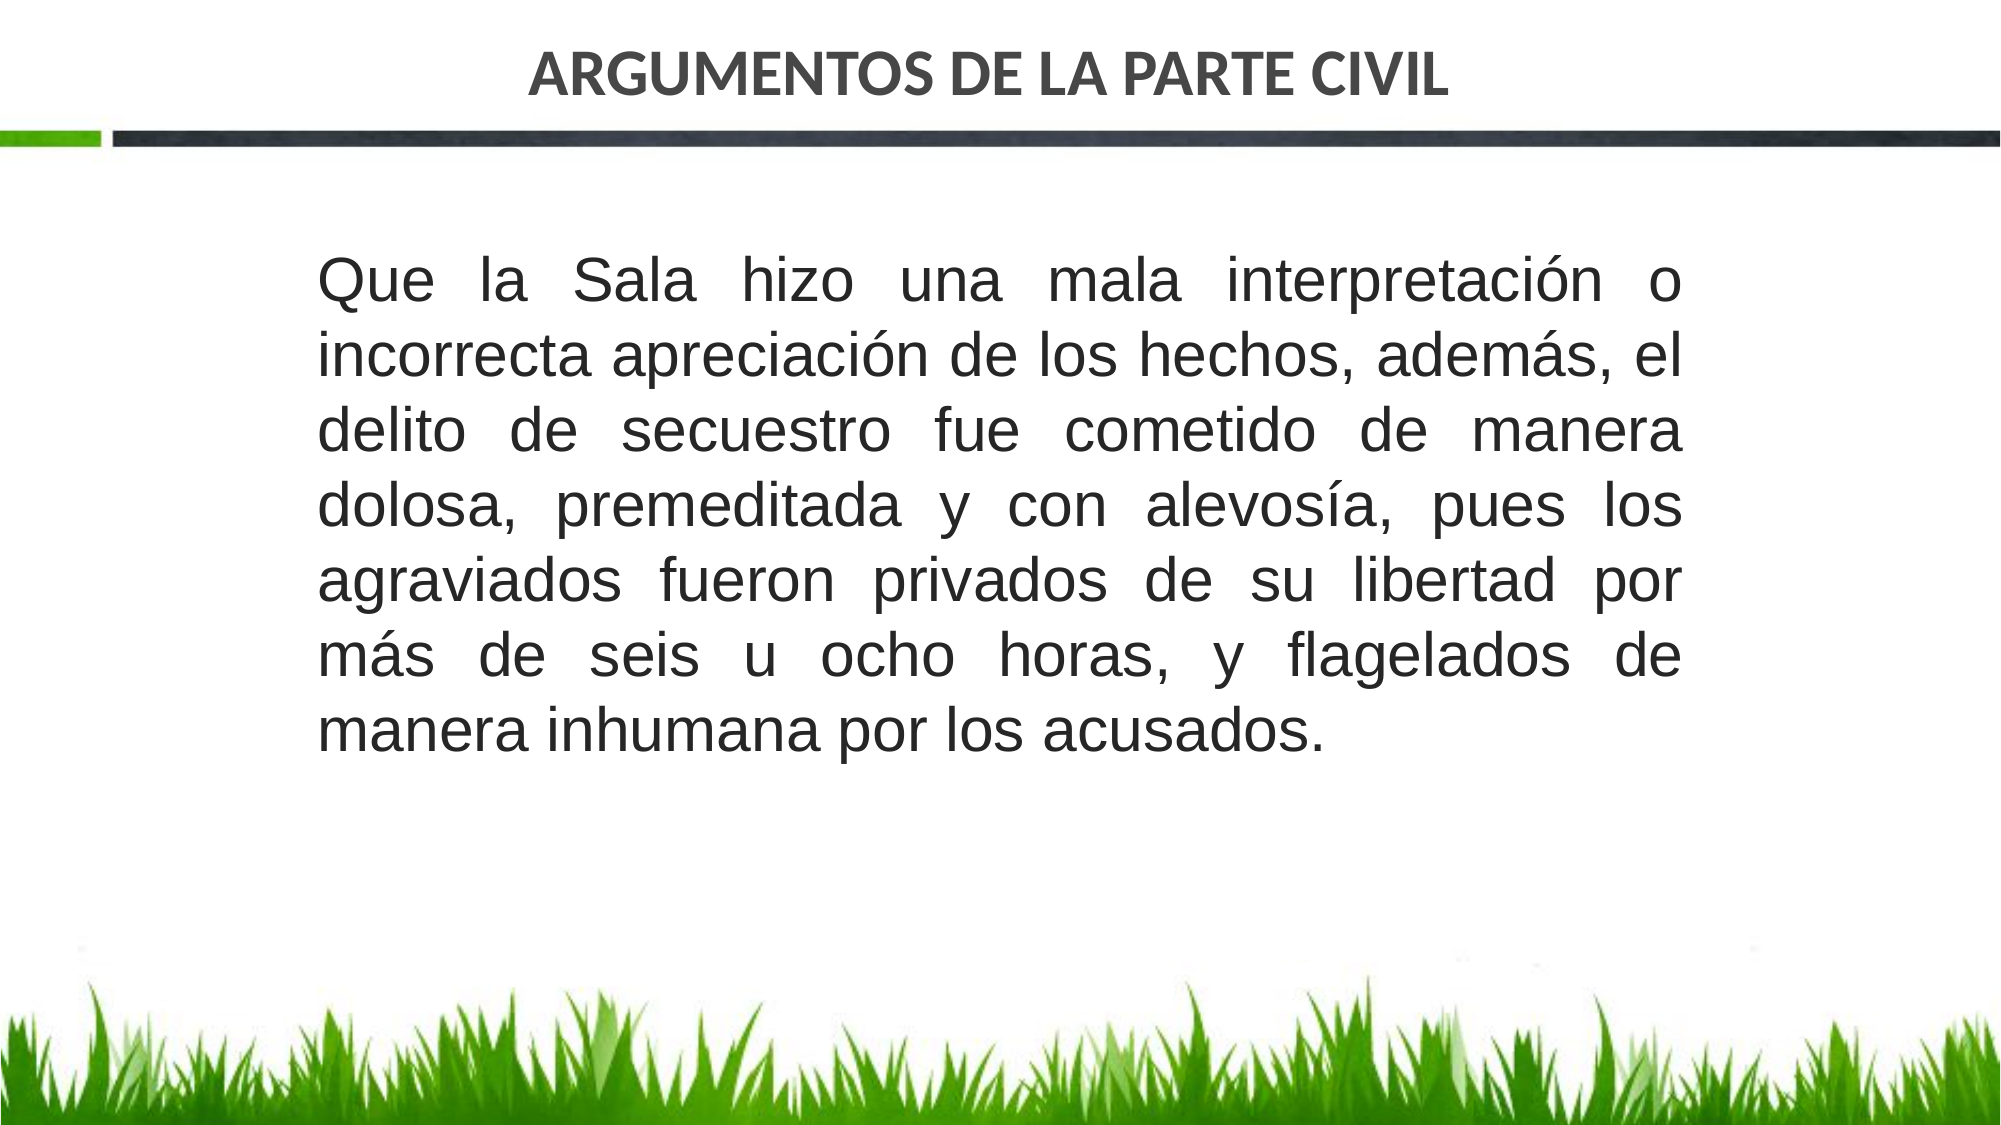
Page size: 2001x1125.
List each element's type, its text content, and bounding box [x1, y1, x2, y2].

picture [0, 0, 2001, 1125]
title ARGUMENTOS DE LA PARTE CIVIL [279, 12, 1700, 125]
text_box Que la Sala hizo una mala interpretación o incorrecta apreciación de los hechos, además, el delito de secuestro fue cometido de manera dolosa, premeditada y con alevosía, pues los agraviados fueron privados de su libertad por más de seis u ocho horas, y flagelados de manera inhumana por los acusados. [303, 231, 1700, 858]
